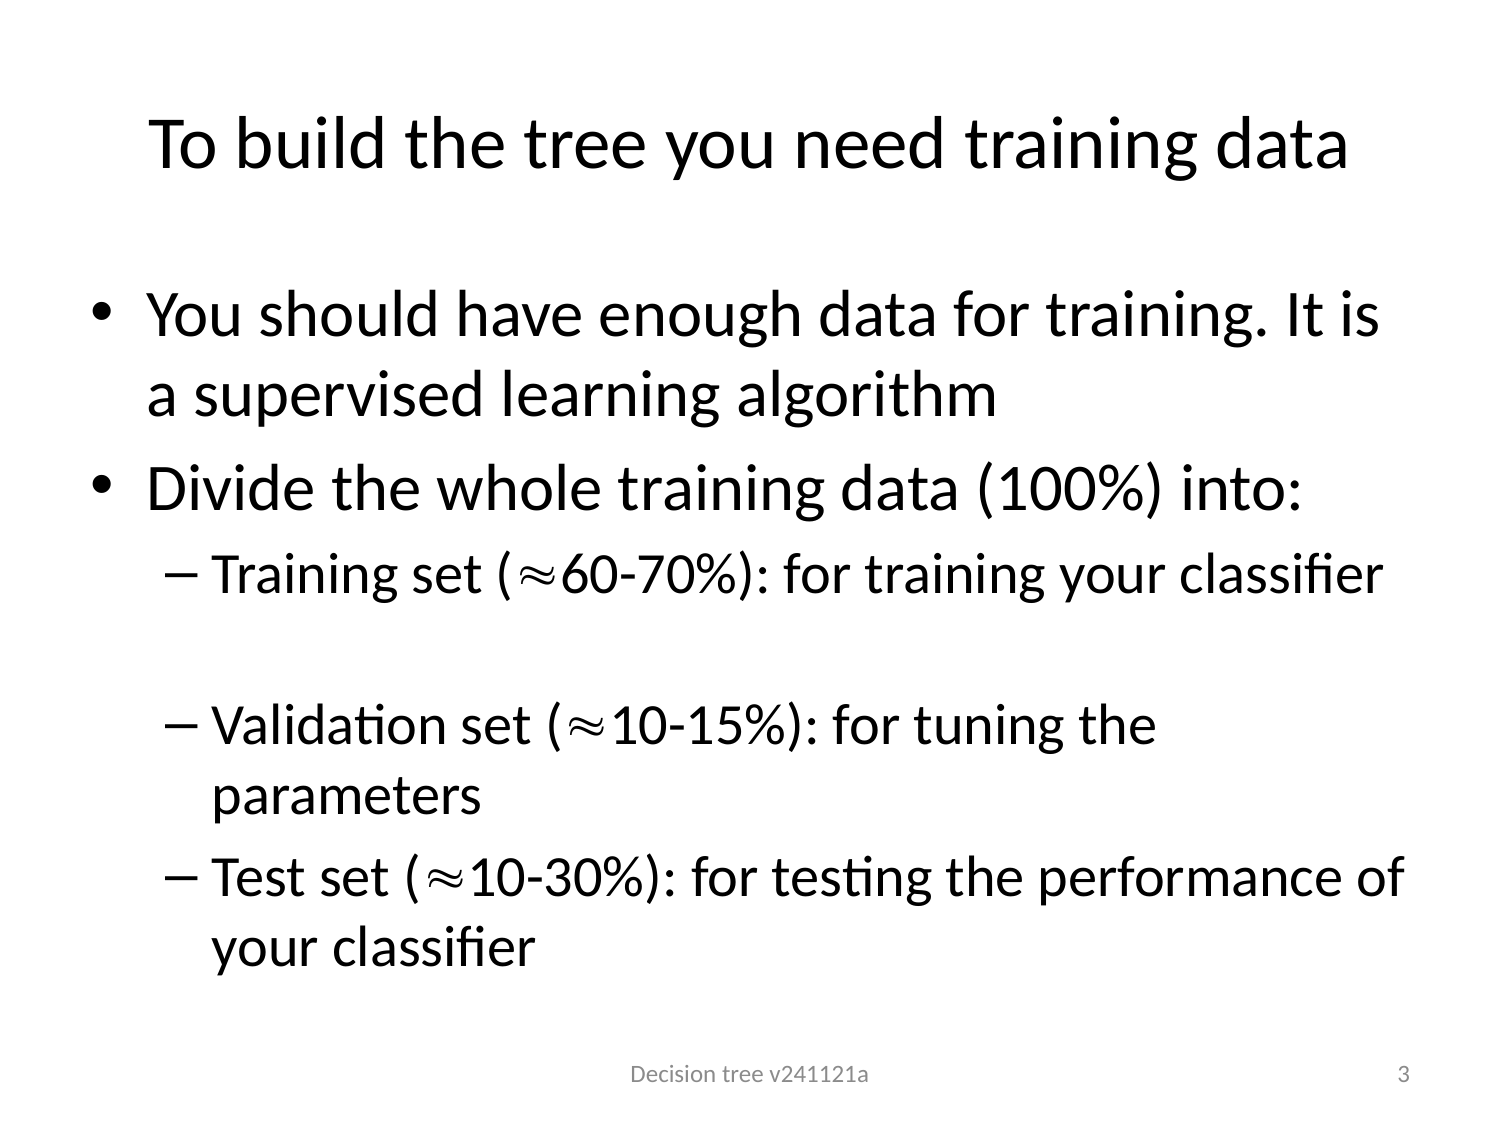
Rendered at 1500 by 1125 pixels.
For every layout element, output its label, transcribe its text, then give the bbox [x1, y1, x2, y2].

footer Decision tree v241121a [512, 1042, 988, 1103]
list You should have enough data for training. It is a supervised learning algorithm Divide the whole training data (100%) into: Training set (60-70%): for training your classifier Validation set (10-15%): for tuning the parameters Test set (10-30%): for testing the performance of your classifier [75, 262, 1425, 1005]
slide_number 3 [1074, 1042, 1425, 1103]
title To build the tree you need training data [75, 45, 1425, 233]
